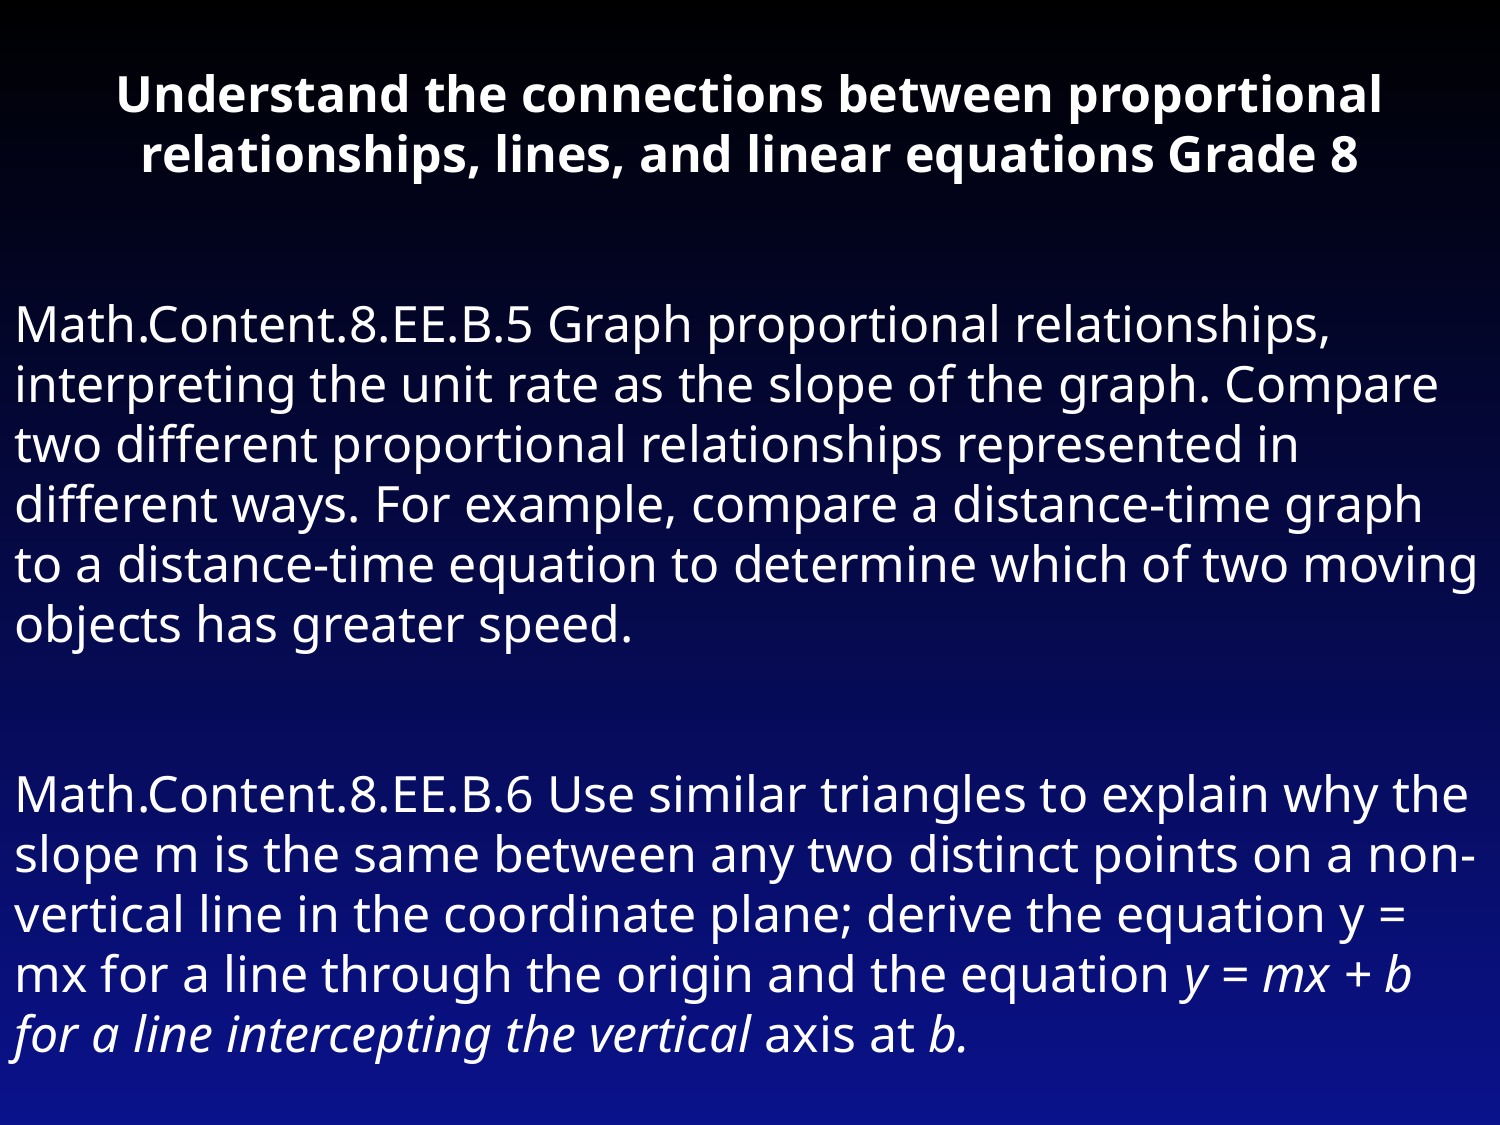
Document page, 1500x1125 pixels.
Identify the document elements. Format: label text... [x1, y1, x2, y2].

text_box Understand the connections between proportional relationships, lines, and linear equations Grade 8 Math.Content.8.EE.B.5 Graph proportional relationships, interpreting the unit rate as the slope of the graph. Compare two different proportional relationships represented in different ways. For example, compare a distance-time graph to a distance-time equation to determine which of two moving objects has greater speed. Math.Content.8.EE.B.6 Use similar triangles to explain why the slope m is the same between any two distinct points on a non-vertical line in the coordinate plane; derive the equation y = mx for a line through the origin and the equation y = mx + b for a line intercepting the vertical axis at b. [0, 55, 1500, 1070]
